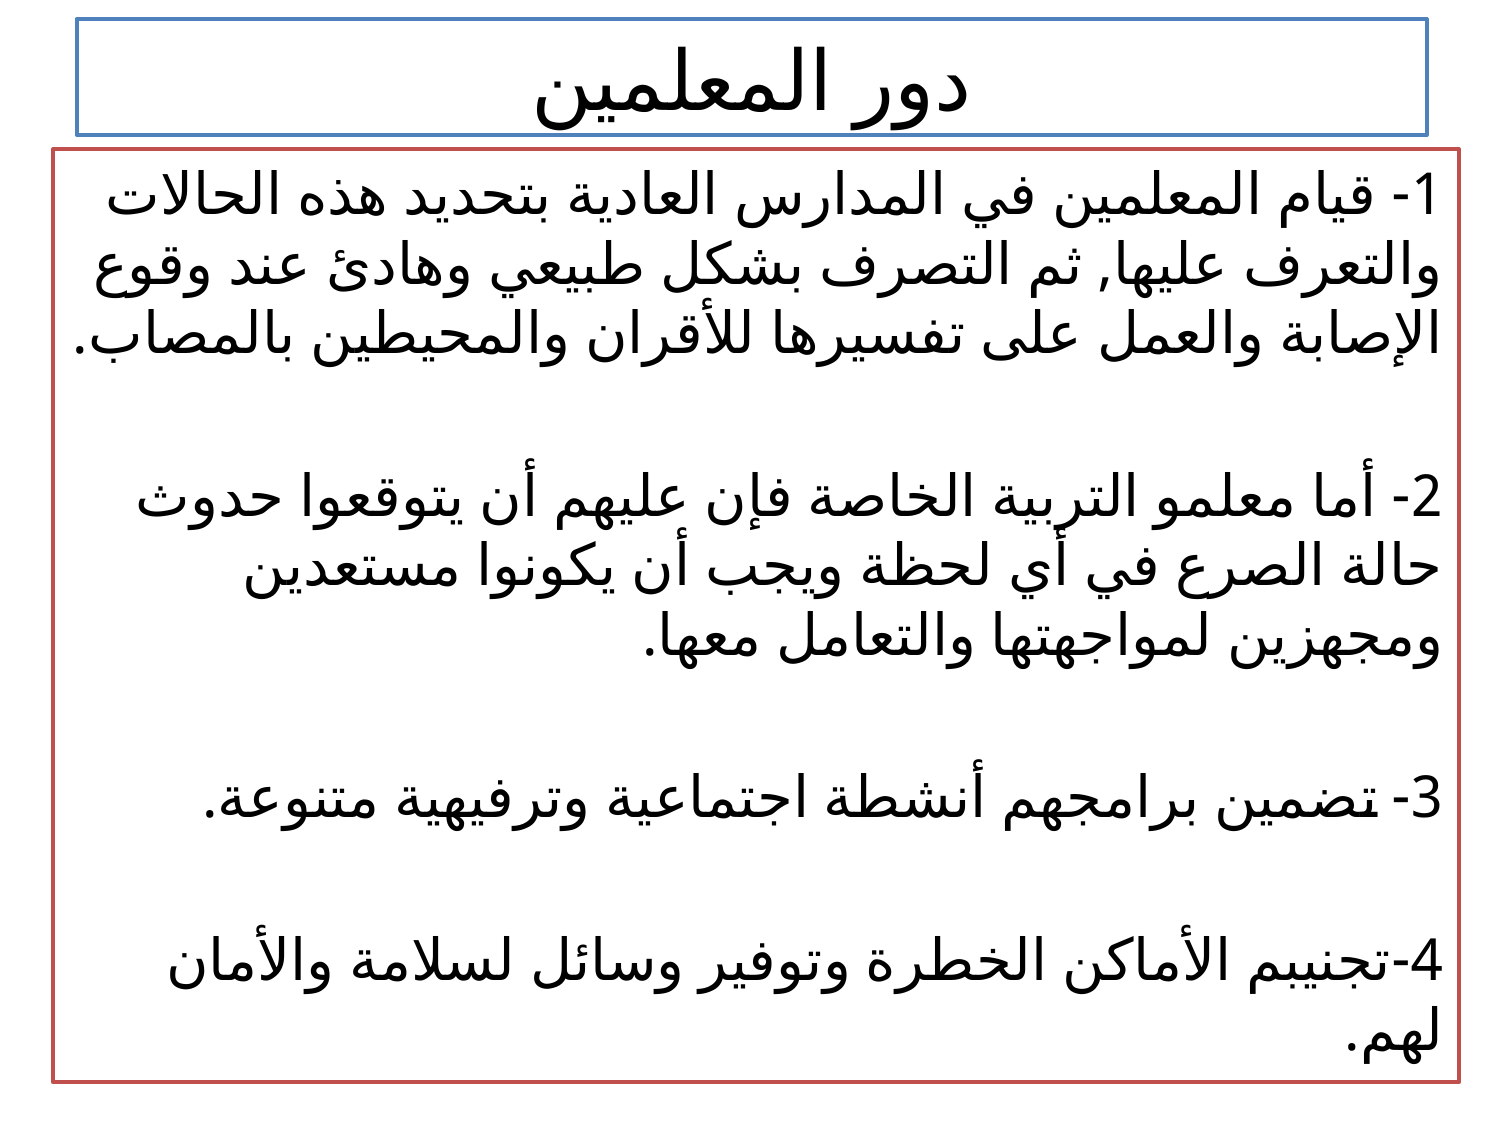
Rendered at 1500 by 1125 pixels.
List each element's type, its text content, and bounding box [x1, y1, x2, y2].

title دور المعلمين [75, 17, 1429, 137]
list 1- قيام المعلمين في المدارس العادية بتحديد هذه الحالات والتعرف عليها, ثم التصرف بشكل طبيعي وهادئ عند وقوع الإصابة والعمل على تفسيرها للأقران والمحيطين بالمصاب. 2- أما معلمو التربية الخاصة فإن عليهم أن يتوقعوا حدوث حالة الصرع في أي لحظة ويجب أن يكونوا مستعدين ومجهزين لمواجهتها والتعامل معها. 3- تضمين برامجهم أنشطة اجتماعية وترفيهية متنوعة. 4-تجنيبم الأماكن الخطرة وتوفير وسائل لسلامة والأمان لهم. [51, 147, 1461, 1084]
